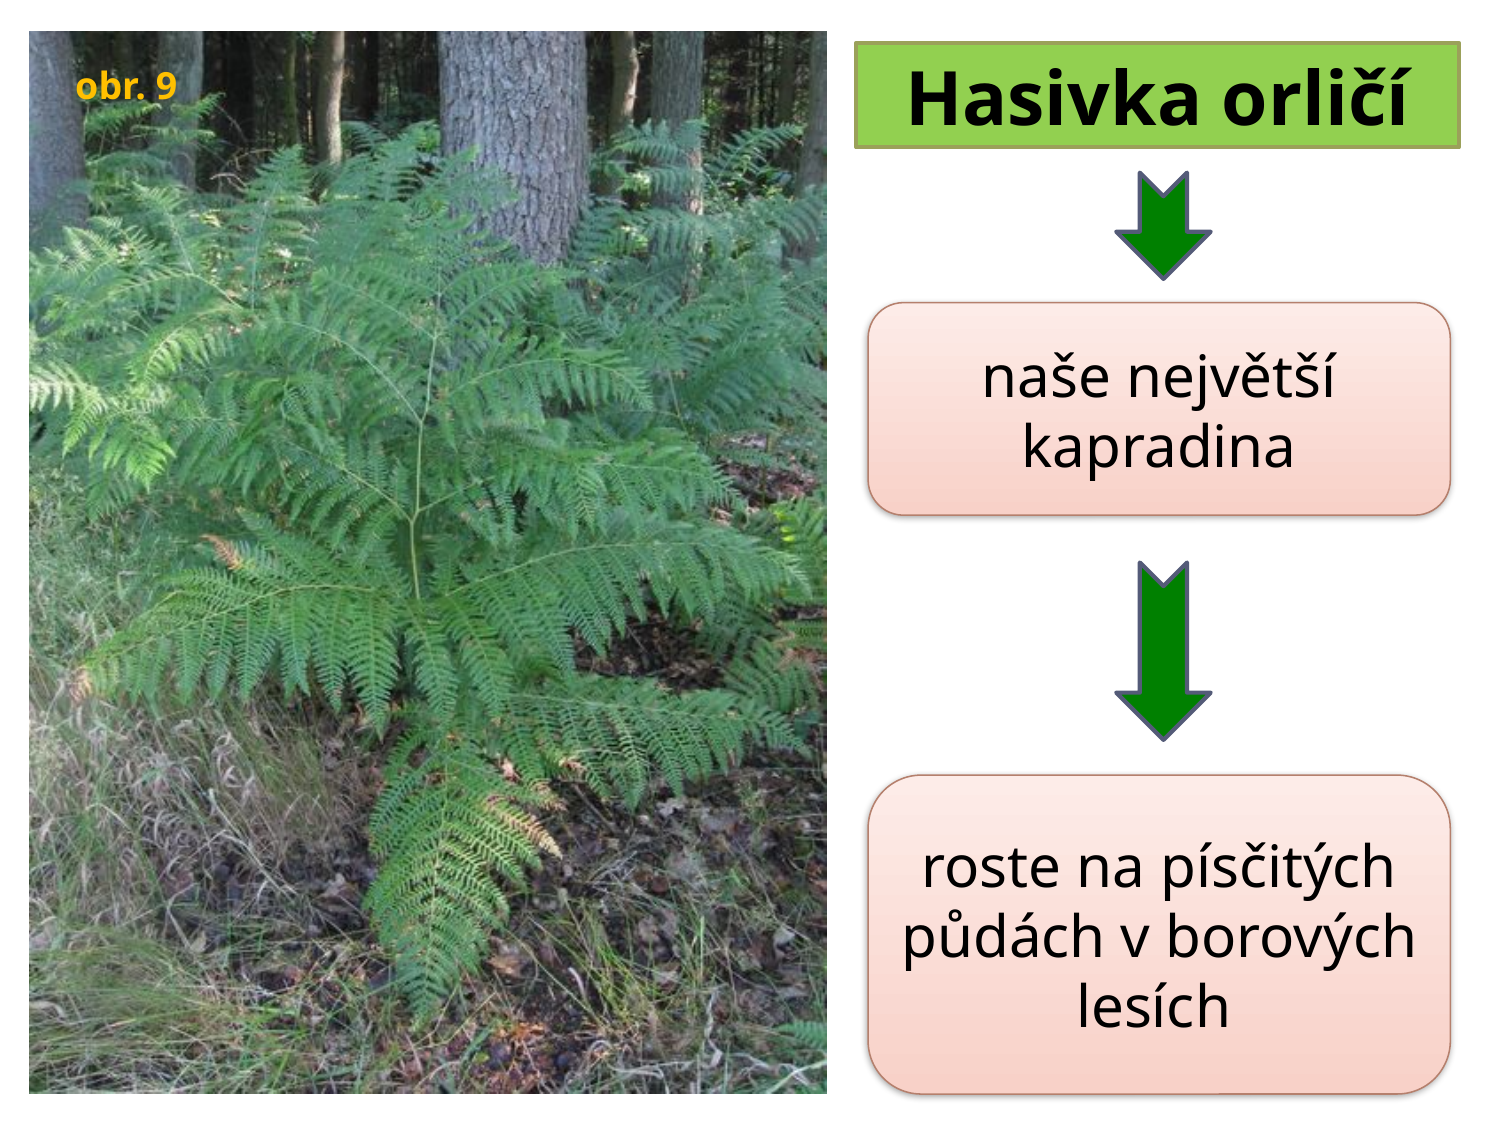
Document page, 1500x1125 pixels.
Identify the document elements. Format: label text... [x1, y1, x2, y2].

text_box [1114, 170, 1213, 282]
text_box Hasivka orličí [854, 41, 1461, 149]
text_box [1114, 560, 1213, 742]
text_box roste na písčitých půdách v borových lesích [867, 774, 1452, 1095]
picture [29, 31, 827, 1095]
text_box naše největší kapradina [867, 301, 1452, 516]
